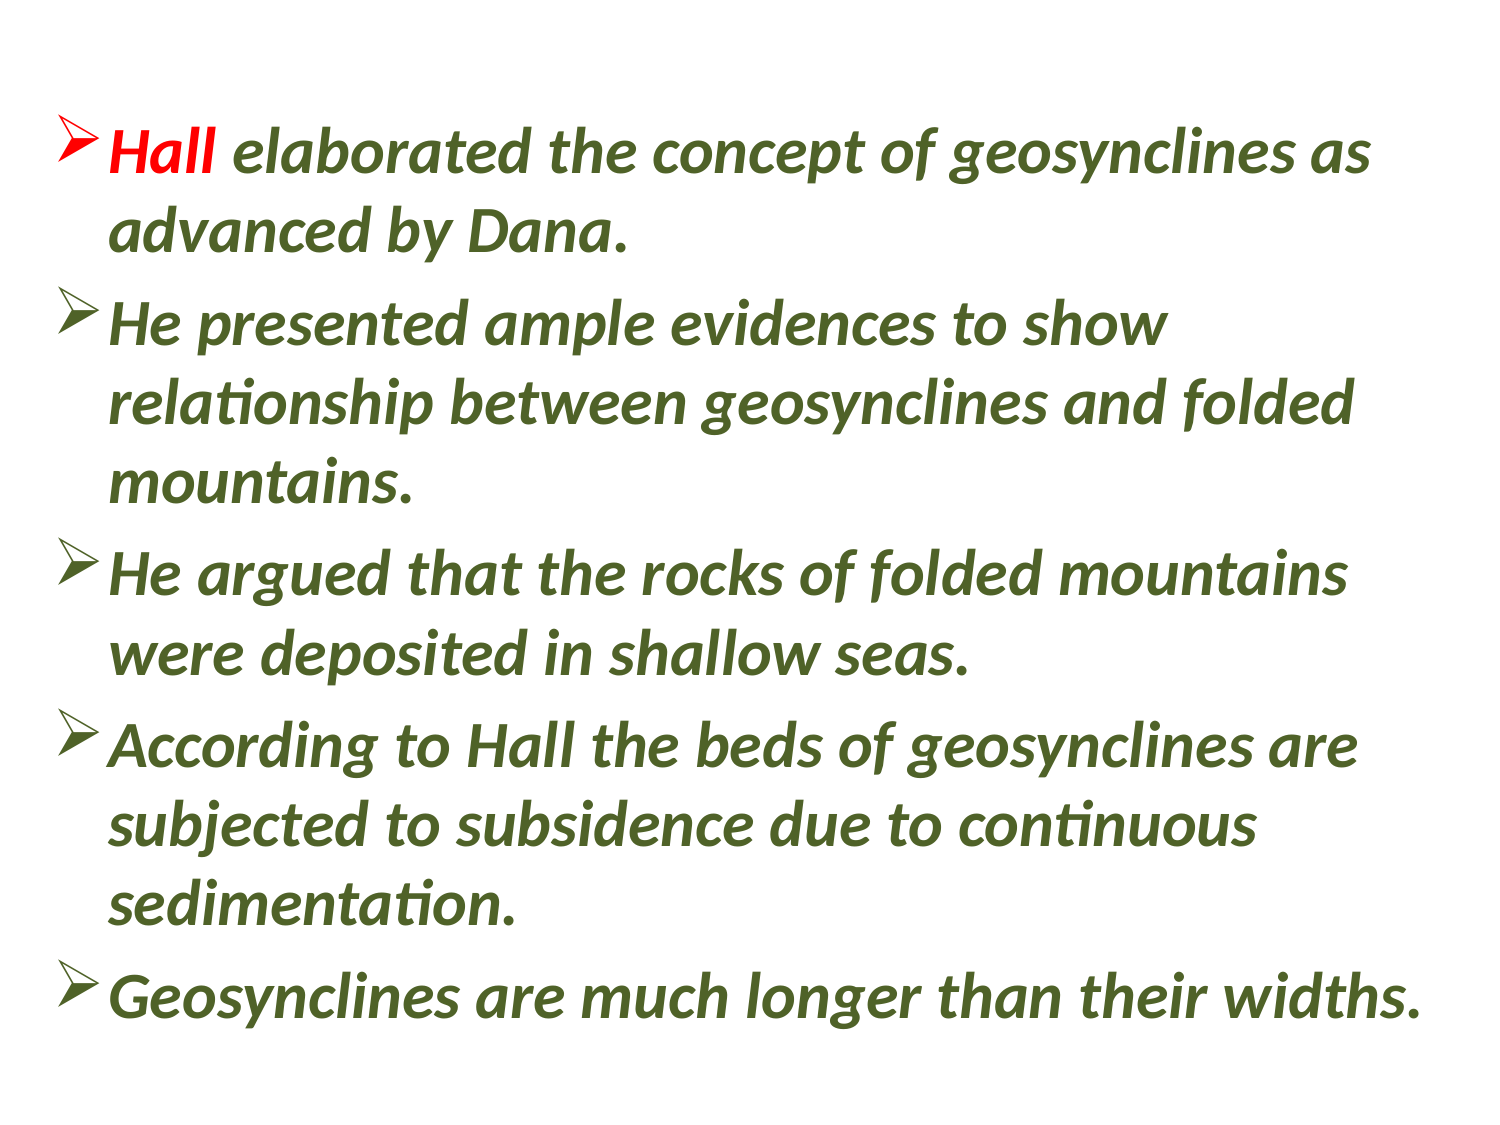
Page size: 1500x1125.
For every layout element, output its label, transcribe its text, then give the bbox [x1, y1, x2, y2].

list Hall elaborated the concept of geosynclines as advanced by Dana. He presented ample evidences to show relationship between geosynclines and folded mountains. He argued that the rocks of folded mountains were deposited in shallow seas. According to Hall the beds of geosynclines are subjected to subsidence due to continuous sedimentation. Geosynclines are much longer than their widths. [37, 99, 1450, 1063]
